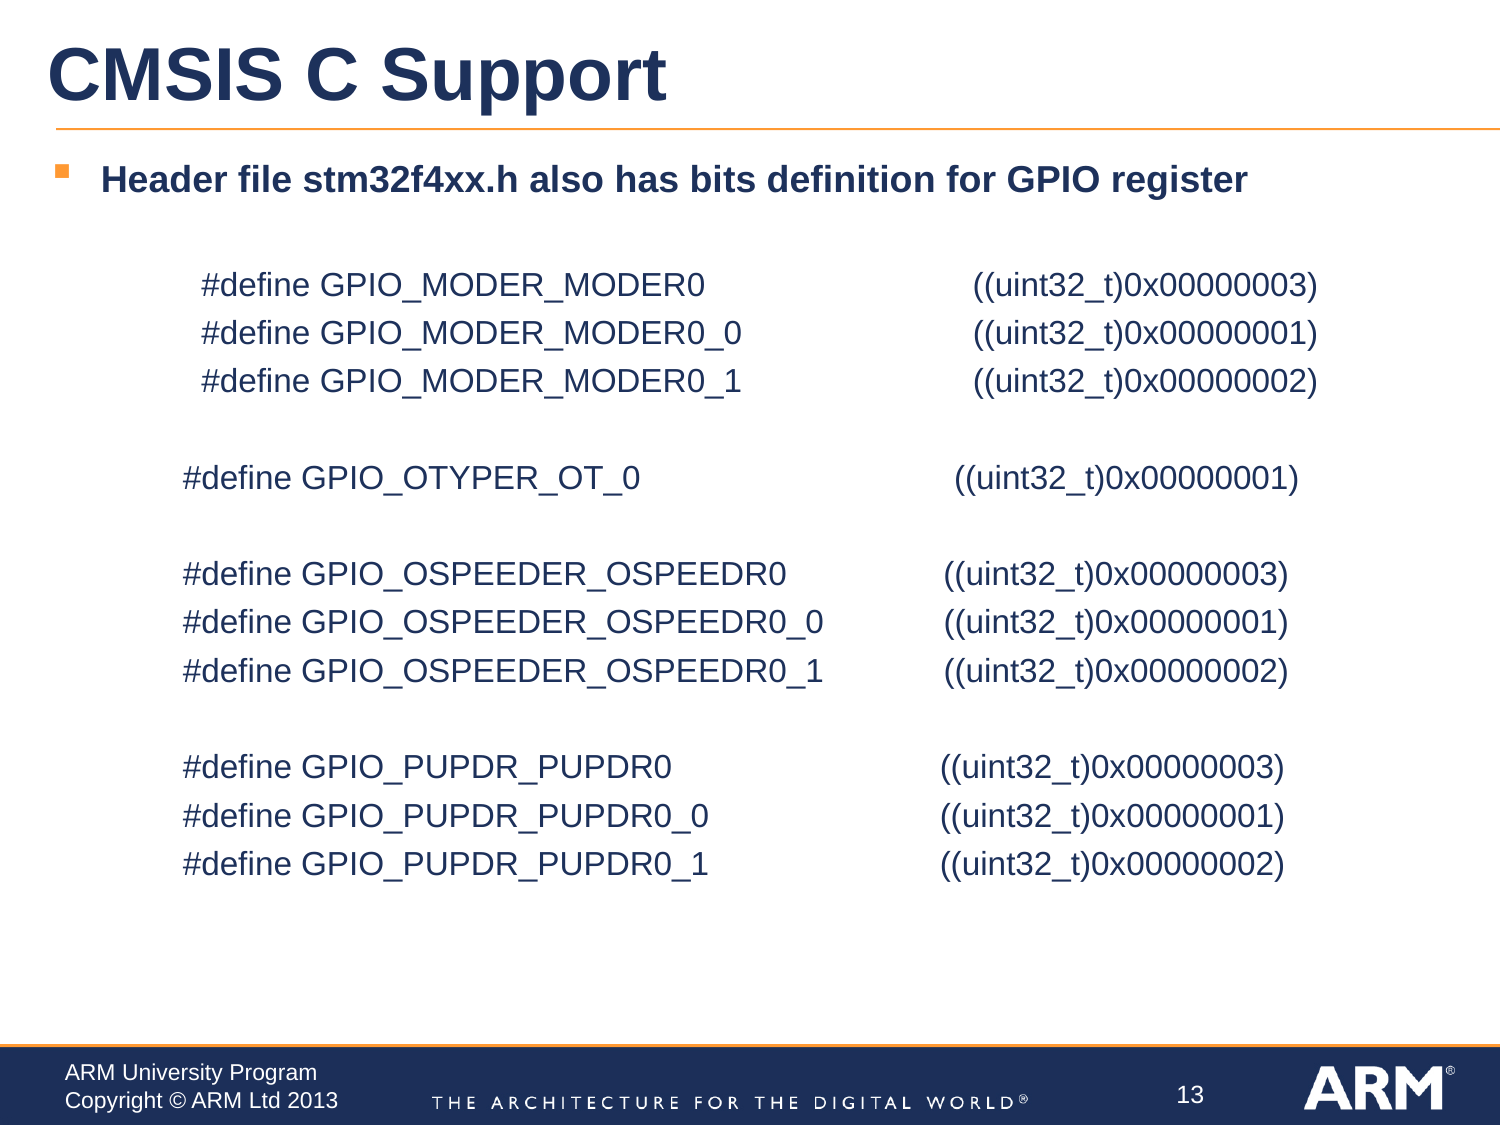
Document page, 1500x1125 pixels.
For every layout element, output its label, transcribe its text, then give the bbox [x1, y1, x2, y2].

picture [0, 1048, 1500, 1125]
list Header file stm32f4xx.h also has bits definition for GPIO register #define GPIO_MODER_MODER0 ((uint32_t)0x00000003) #define GPIO_MODER_MODER0_0 ((uint32_t)0x00000001) #define GPIO_MODER_MODER0_1 ((uint32_t)0x00000002) #define GPIO_OTYPER_OT_0 ((uint32_t)0x00000001) #define GPIO_OSPEEDER_OSPEEDR0 ((uint32_t)0x00000003) #define GPIO_OSPEEDER_OSPEEDR0_0 ((uint32_t)0x00000001) #define GPIO_OSPEEDER_OSPEEDR0_1 ((uint32_t)0x00000002) #define GPIO_PUPDR_PUPDR0 ((uint32_t)0x00000003) #define GPIO_PUPDR_PUPDR0_0 ((uint32_t)0x00000001) #define GPIO_PUPDR_PUPDR0_1 ((uint32_t)0x00000002) [38, 148, 1500, 1039]
title CMSIS C Support [34, 1, 1500, 141]
